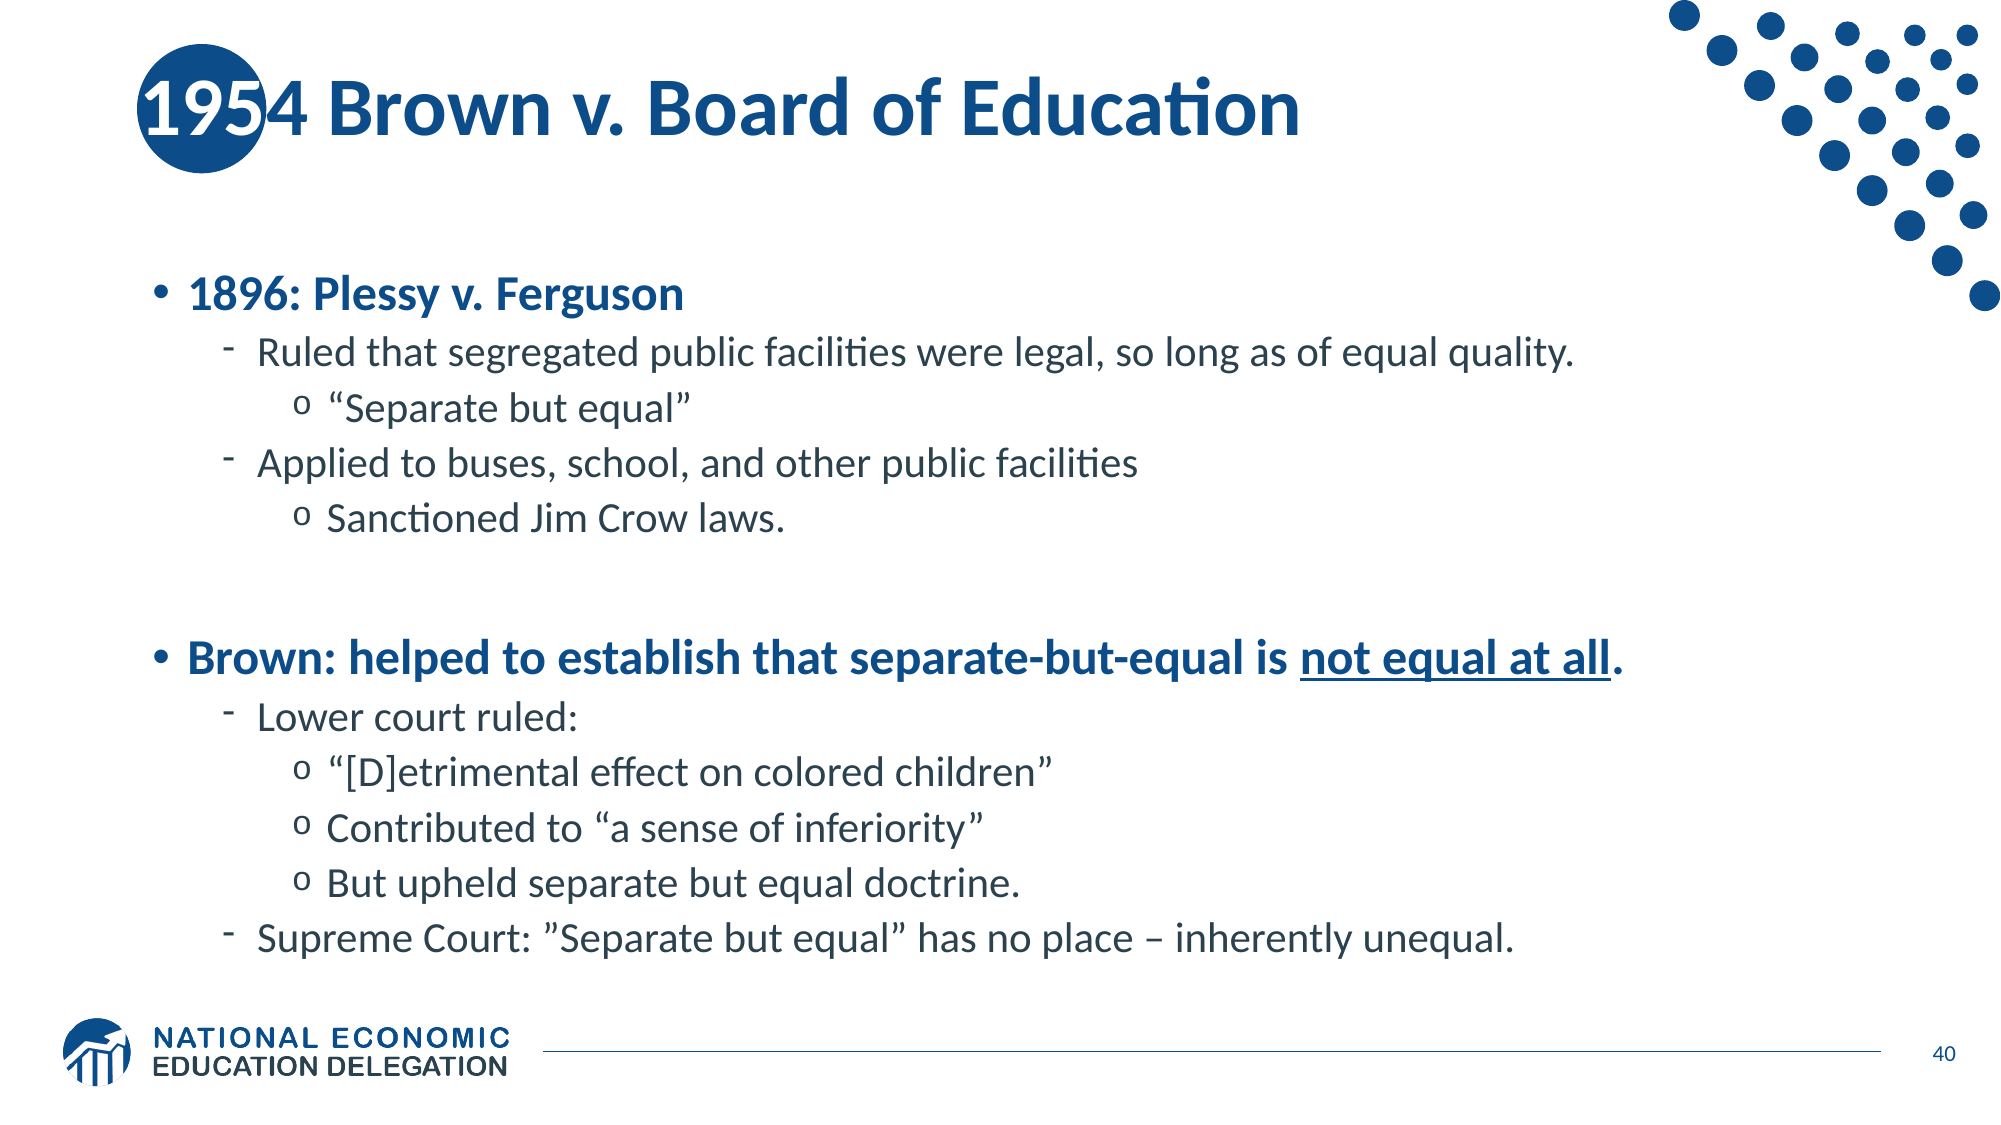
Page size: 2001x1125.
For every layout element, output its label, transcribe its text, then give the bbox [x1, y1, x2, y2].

picture [55, 1013, 520, 1091]
list 1896: Plessy v. Ferguson Ruled that segregated public facilities were legal, so long as of equal quality. “Separate but equal” Applied to buses, school, and other public facilities Sanctioned Jim Crow laws. Brown: helped to establish that separate-but-equal is not equal at all. Lower court ruled: “[D]etrimental effect on colored children” Contributed to “a sense of inferiority” But upheld separate but equal doctrine. Supreme Court: ”Separate but equal” has no place – inherently unequal. [137, 257, 1863, 972]
slide_number 40 [1521, 1022, 1972, 1082]
title 1954 Brown v. Board of Education [124, 0, 1850, 218]
